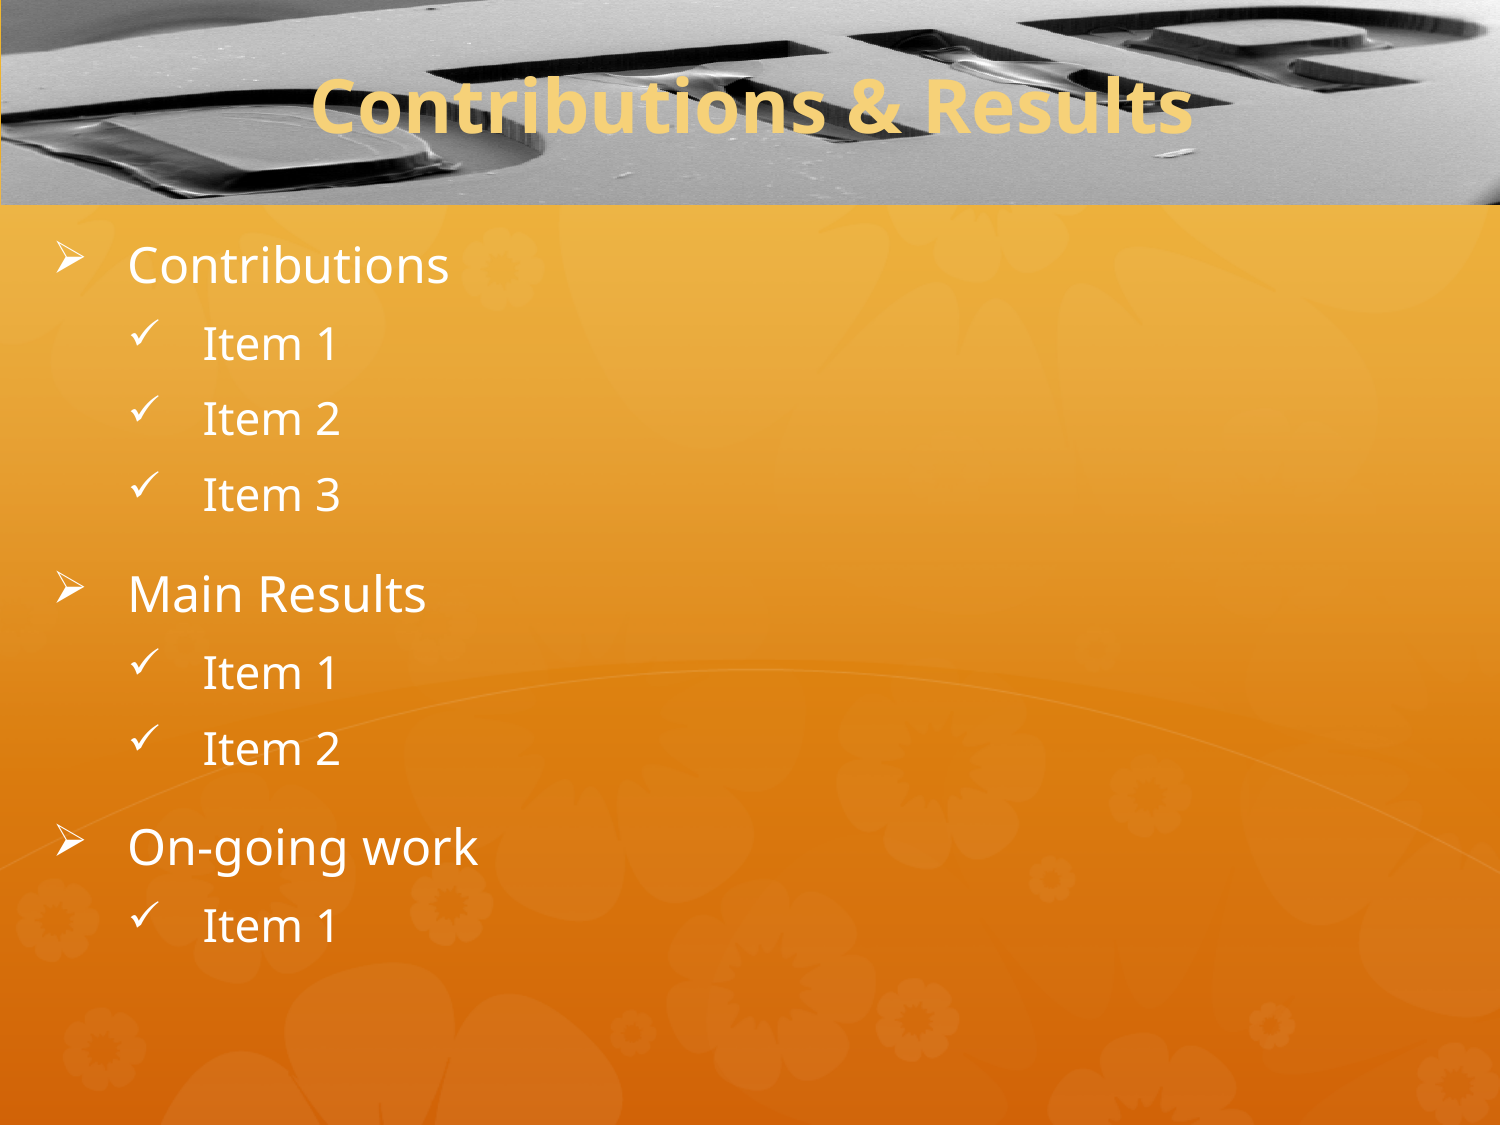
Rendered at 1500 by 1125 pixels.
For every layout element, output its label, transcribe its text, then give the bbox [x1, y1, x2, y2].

title Contributions & Results [37, 14, 1468, 203]
picture [0, 0, 1500, 1125]
list Contributions Item 1 Item 2 Item 3 Main Results Item 1 Item 2 On-going work Item 1 [37, 225, 1468, 995]
